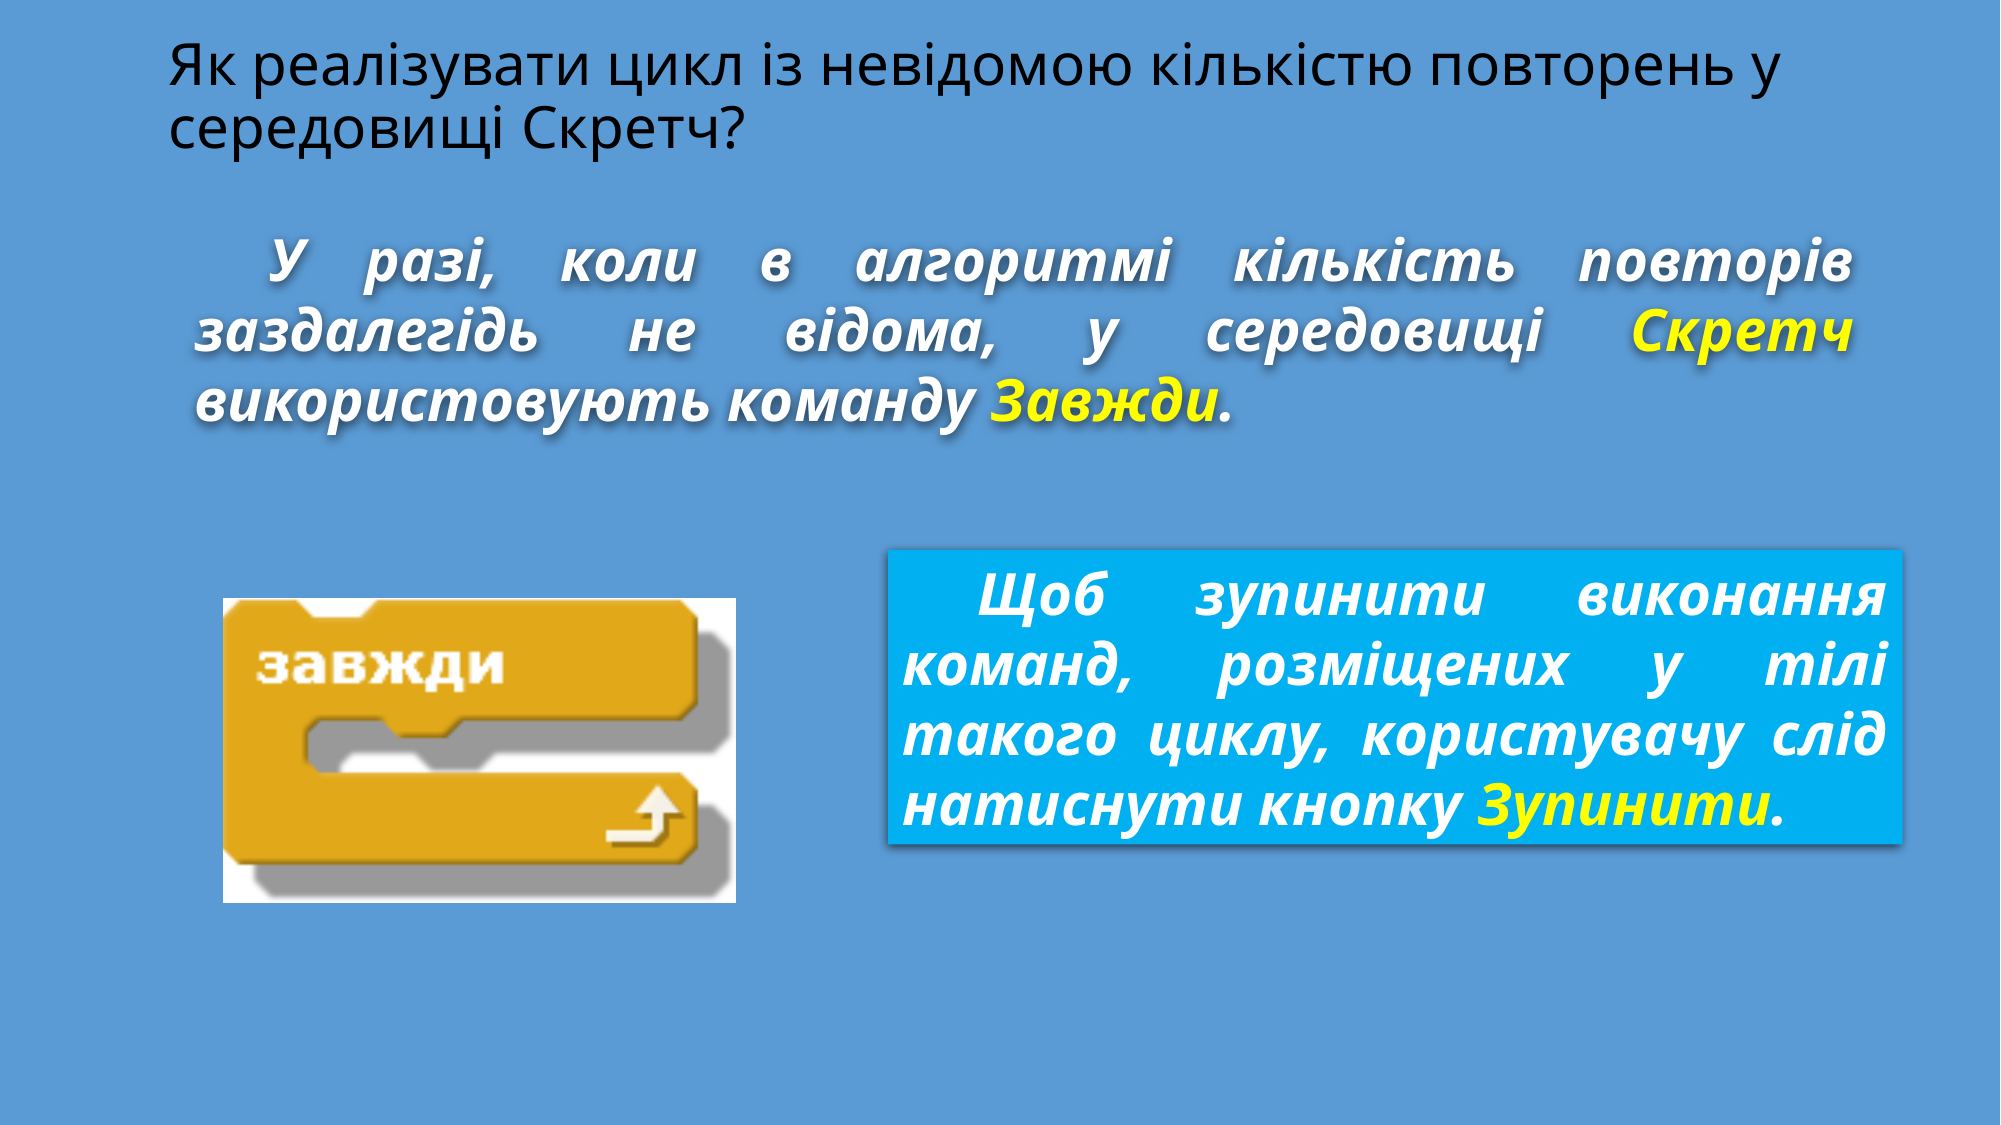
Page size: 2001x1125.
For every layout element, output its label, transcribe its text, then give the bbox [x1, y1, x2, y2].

title Як реалізувати цикл із невідомою кількістю повторень у середовищі Скретч? [153, 54, 2000, 142]
text_box Щоб зупинити виконання команд, розміщених у тілі такого циклу, користувачу слід натиснути кнопку Зупинити. [887, 549, 1903, 845]
picture [223, 598, 736, 903]
text_box У разі, коли в алгоритмі кількість повторів заздалегідь не відома, у середовищі Скретч використовують команду Завжди. [179, 215, 1870, 441]
